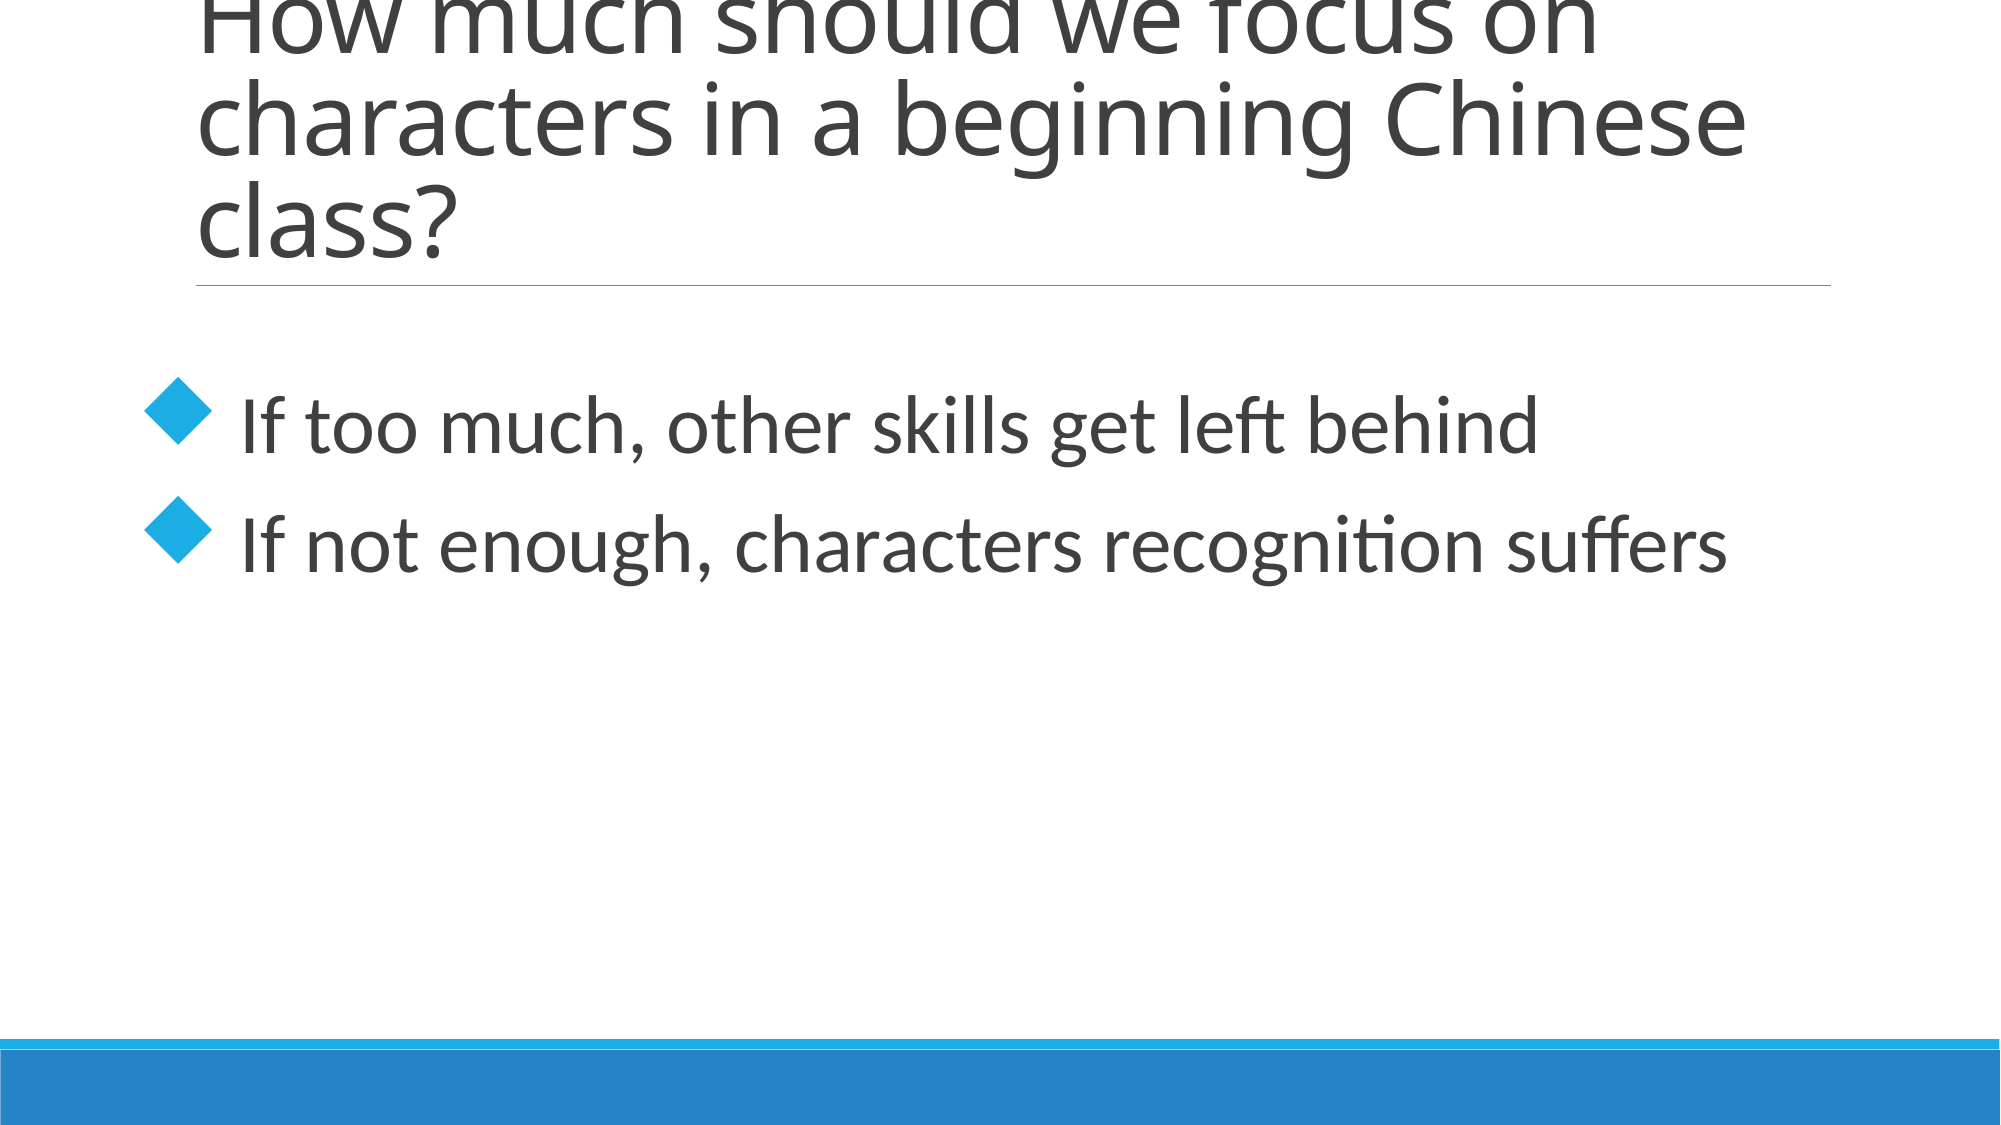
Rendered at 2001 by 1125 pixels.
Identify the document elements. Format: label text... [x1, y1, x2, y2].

list If too much, other skills get left behind If not enough, characters recognition suffers [137, 373, 1790, 992]
title How much should we focus on characters in a beginning Chinese class? [180, 47, 1830, 285]
